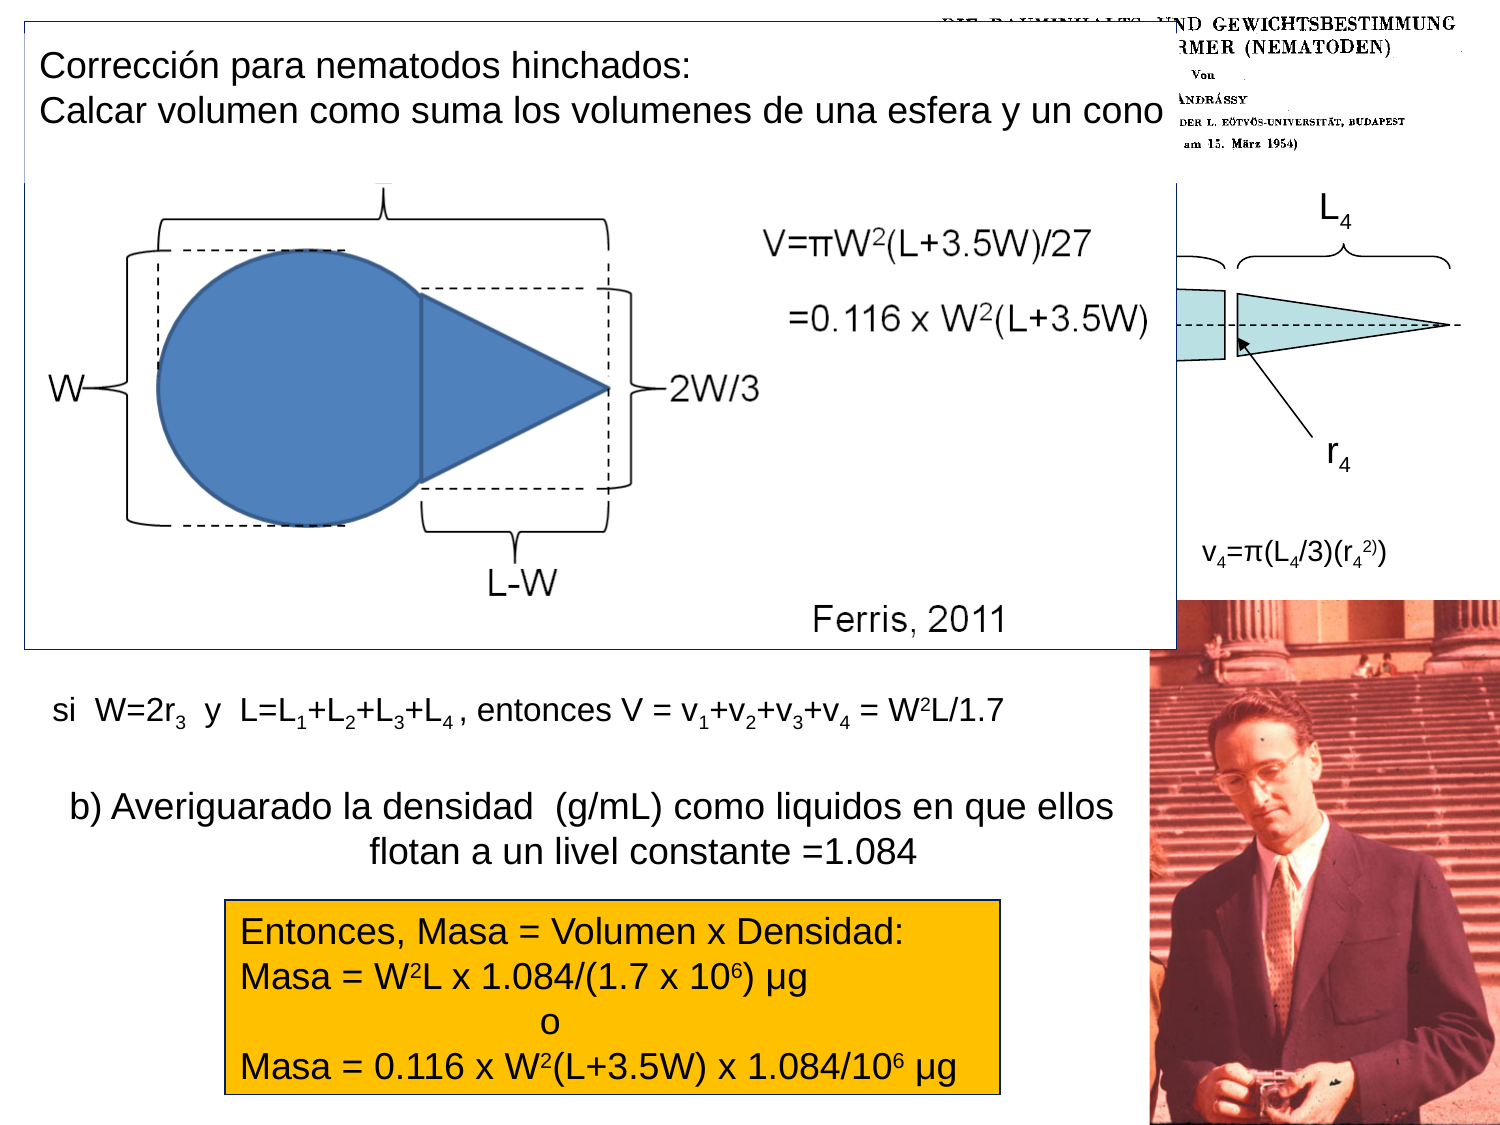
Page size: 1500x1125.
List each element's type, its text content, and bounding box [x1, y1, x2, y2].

picture [931, 12, 1476, 163]
text_box [1196, 289, 1225, 361]
text_box b) Averiguarado la densidad (g/mL) como liquidos en que ellos flotan a un livel constante =1.084 [54, 774, 1130, 880]
picture [1149, 599, 1500, 1125]
text_box v4=π(L4/3)(r42)) [1196, 525, 1500, 580]
text_box [1237, 243, 1450, 269]
text_box Entonces, Masa = Volumen x Densidad: Masa = W2L x 1.084/(1.7 x 106) μg o Masa = 0.116 x W2(L+3.5W) x 1.084/106 μg [225, 899, 1000, 1095]
text_box r4 [1311, 418, 1368, 485]
text_box L4 [1304, 174, 1367, 241]
text_box [1237, 341, 1249, 357]
text_box [1237, 293, 1450, 355]
text_box [1237, 337, 1313, 438]
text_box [12, 20, 1192, 651]
text_box Un poder conveniente… si W=2r3 y L=L1+L2+L3+L4 , entonces V = v1+v2+v3+v4 = W2L/1.7 [37, 658, 1075, 742]
text_box [1196, 256, 1225, 269]
